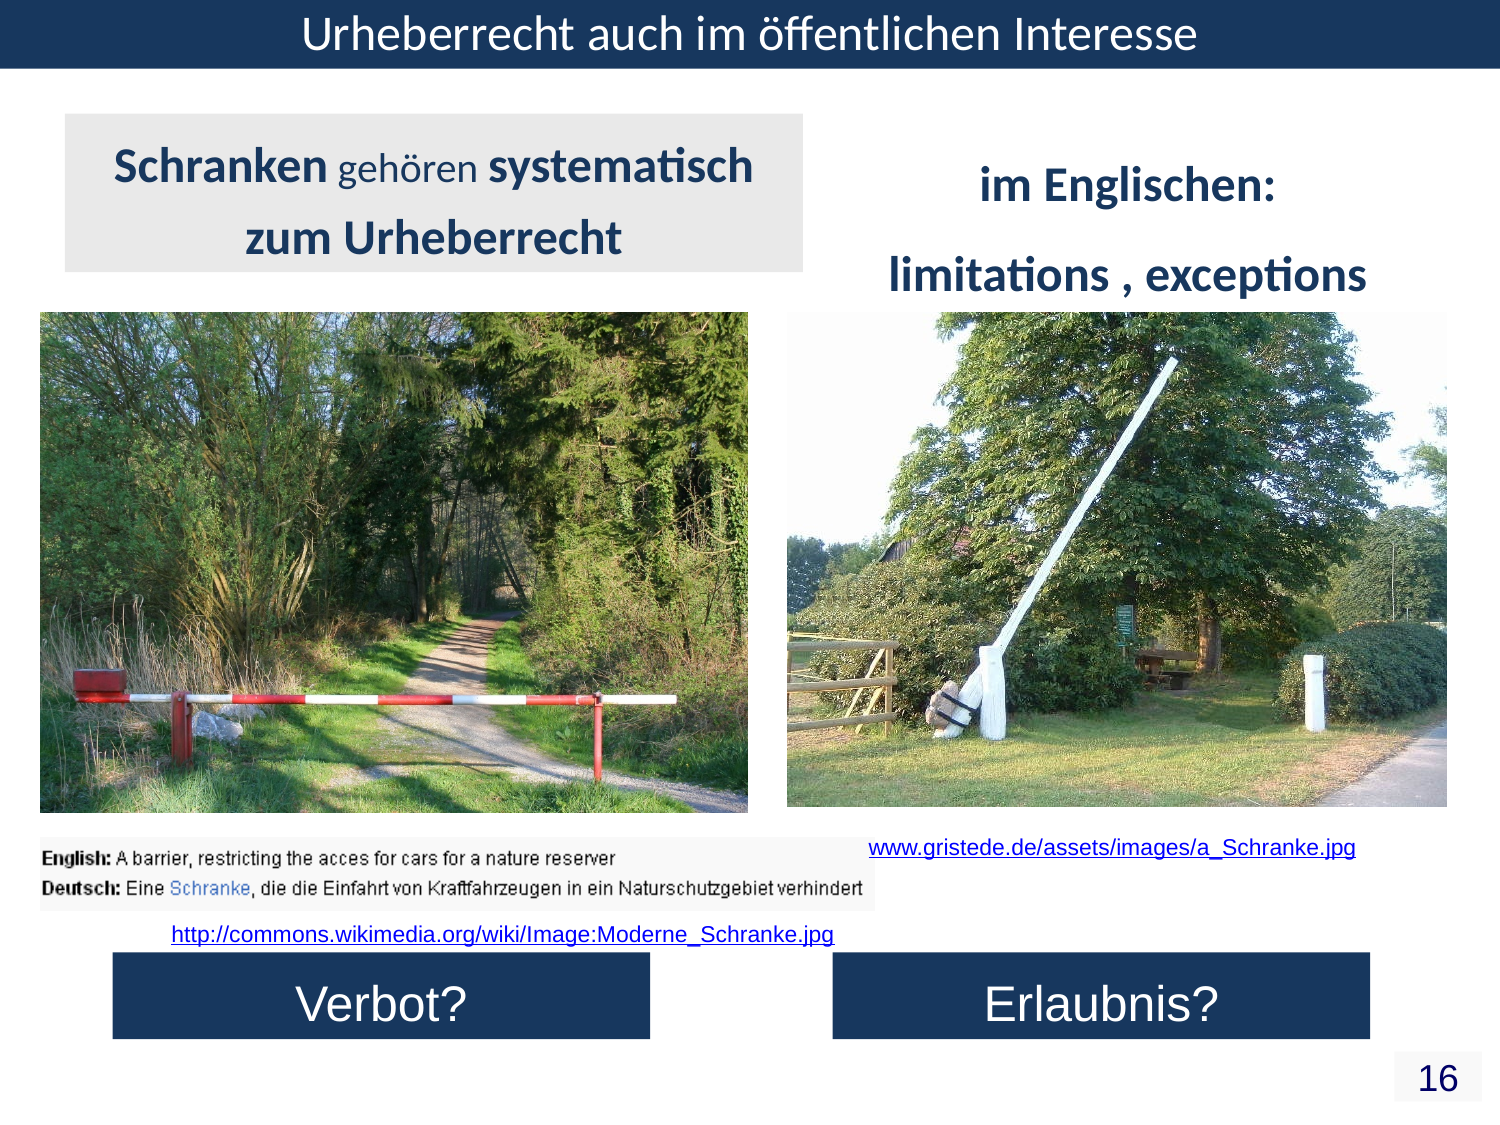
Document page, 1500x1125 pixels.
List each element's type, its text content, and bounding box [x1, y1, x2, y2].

text_box Urheberrecht auch im öffentlichen Interesse [0, 0, 1500, 69]
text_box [40, 312, 876, 956]
text_box Erlaubnis? [832, 952, 1371, 1040]
text_box Verbot? [112, 964, 651, 1040]
text_box im Englischen: limitations , exceptions [832, 113, 1424, 291]
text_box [762, 312, 1463, 869]
text_box Schranken gehören systematisch zum Urheberrecht [64, 113, 803, 273]
